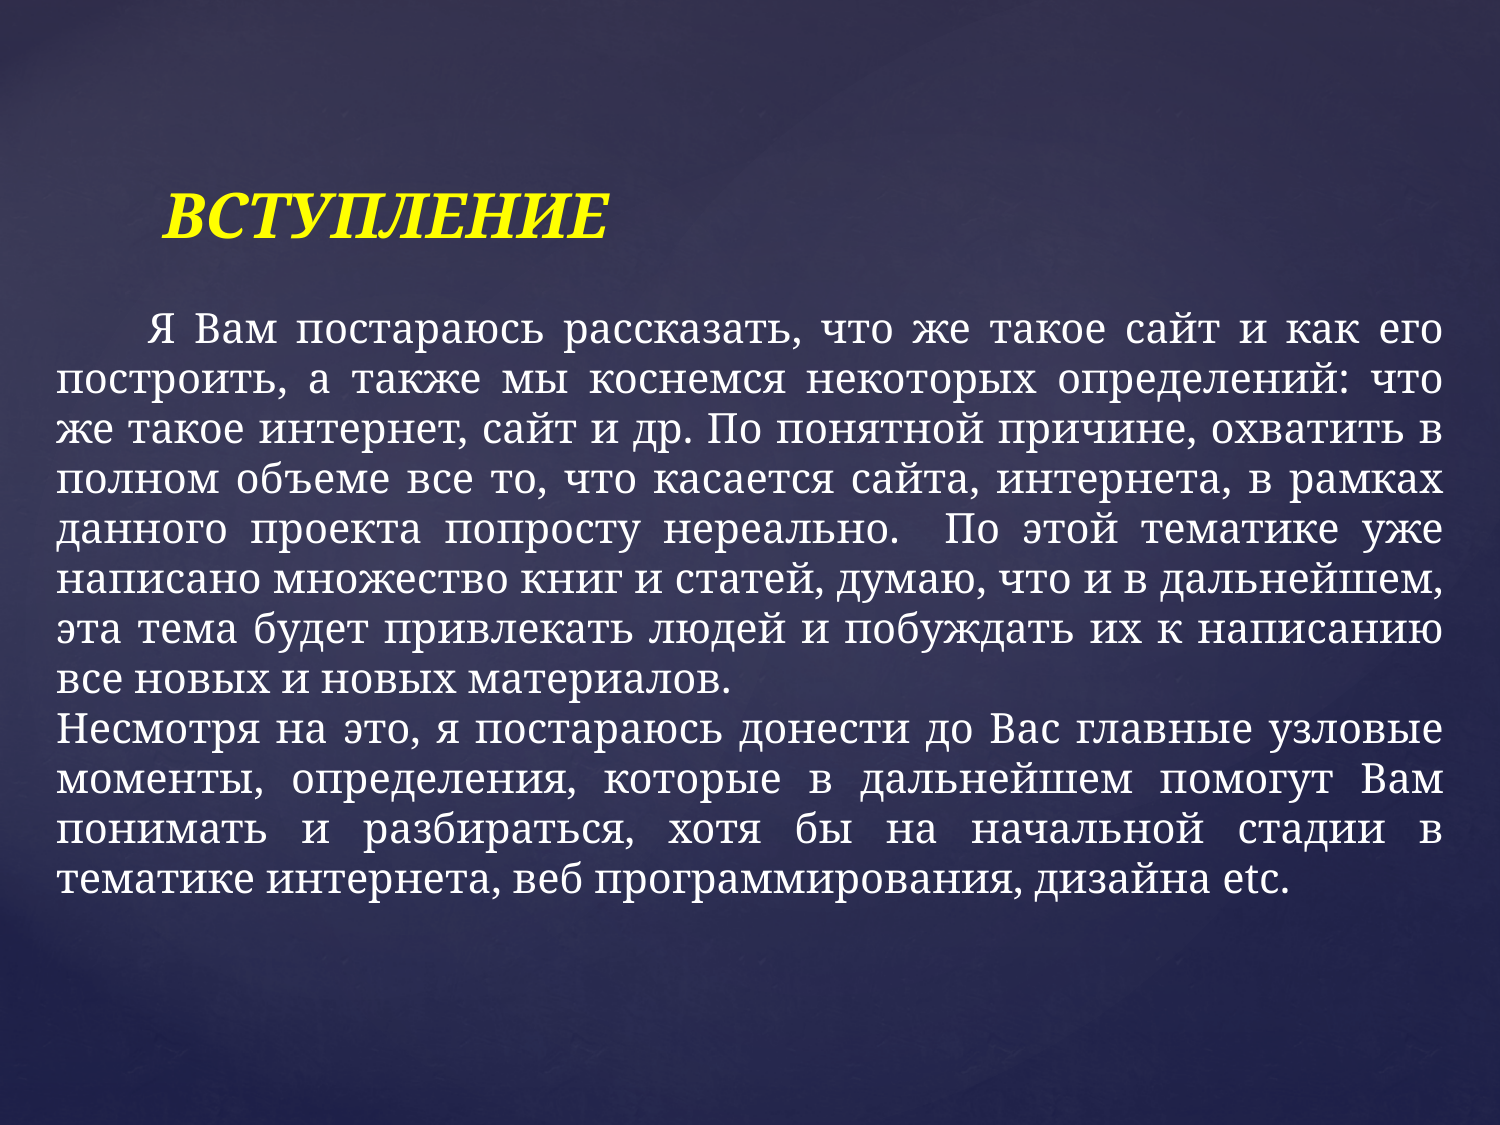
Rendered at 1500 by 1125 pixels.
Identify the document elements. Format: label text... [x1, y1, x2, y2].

text_box ВСТУПЛЕНИЕ Я Вам постараюсь рассказать, что же такое сайт и как его построить, а также мы коснемся некоторых определений: что же такое интернет, сайт и др. По понятной причине, охватить в полном объеме все то, что касается сайта, интернета, в рамках данного проекта попросту нереально. По этой тематике уже написано множество книг и статей, думаю, что и в дальнейшем, эта тема будет привлекать людей и побуждать их к написанию все новых и новых материалов. Несмотря на это, я постараюсь донести до Вас главные узловые моменты, определения, которые в дальнейшем помогут Вам понимать и разбираться, хотя бы на начальной стадии в тематике интернета, веб программирования, дизайна etc. [41, 19, 1459, 955]
